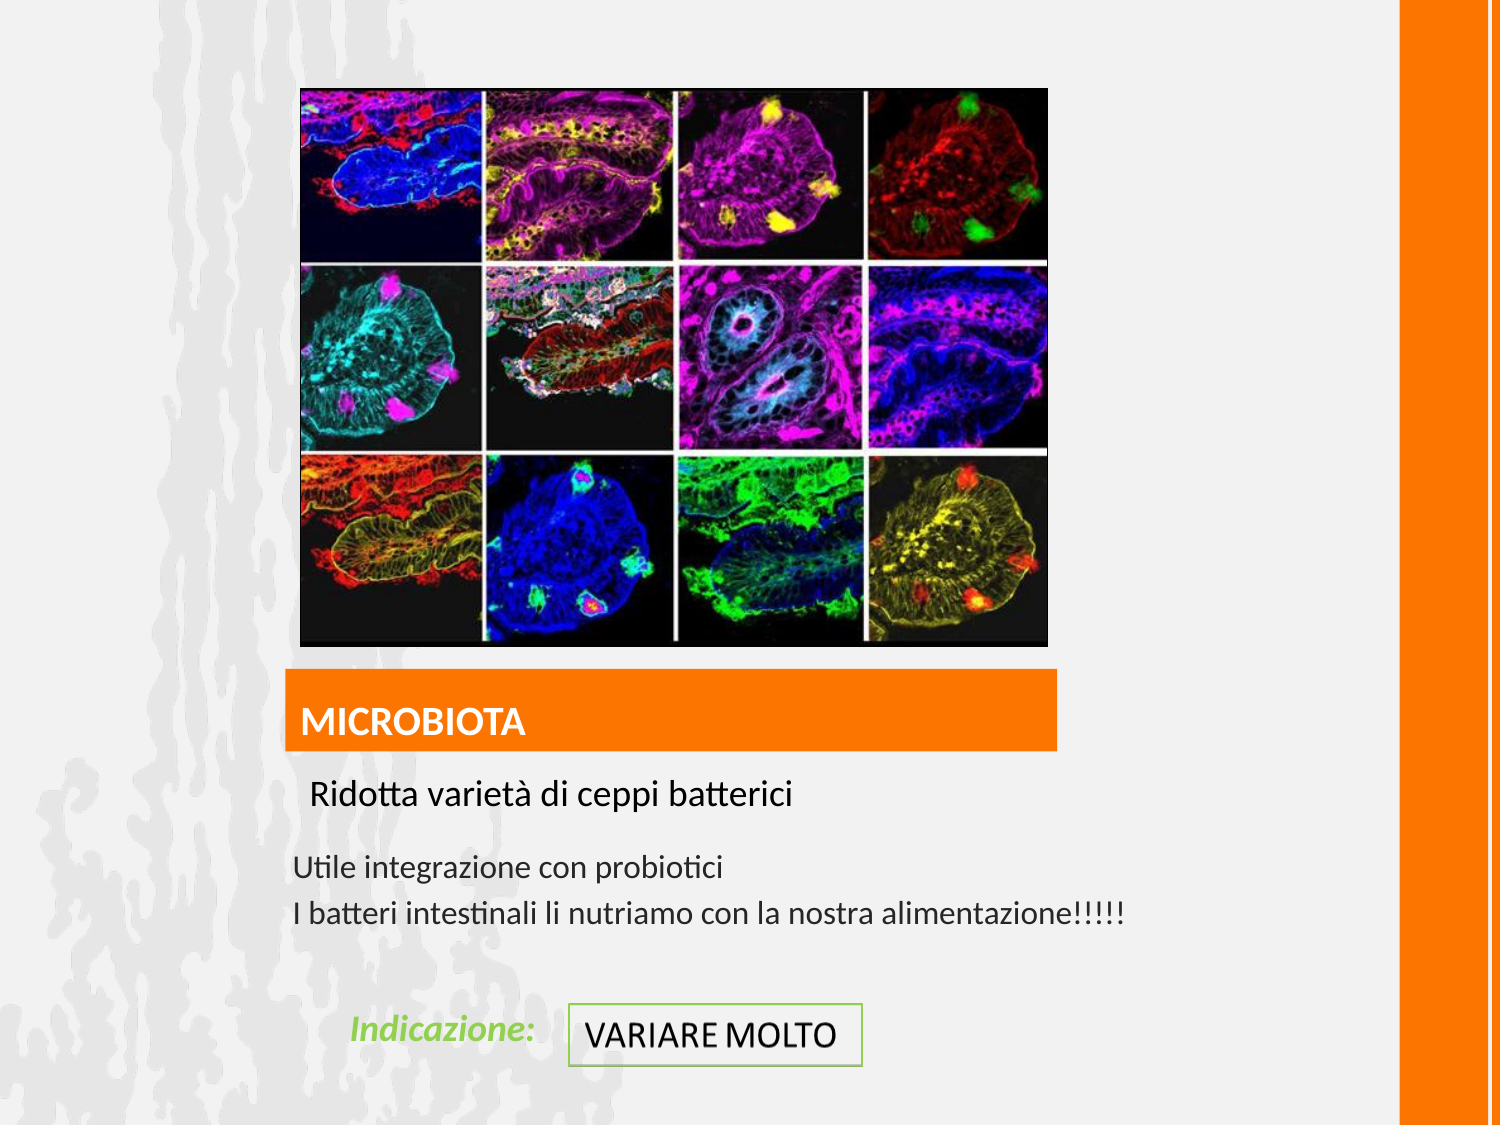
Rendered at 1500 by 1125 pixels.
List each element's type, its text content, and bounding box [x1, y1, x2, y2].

text_box Ridotta varietà di ceppi batterici [294, 762, 809, 822]
list Utile integrazione con probiotici I batteri intestinali li nutriamo con la nostra alimentazione!!!!! [277, 837, 1178, 970]
text_box Indicazione: [334, 996, 551, 1057]
picture [0, 0, 1048, 1125]
title MICROBIOTA [285, 668, 1058, 752]
